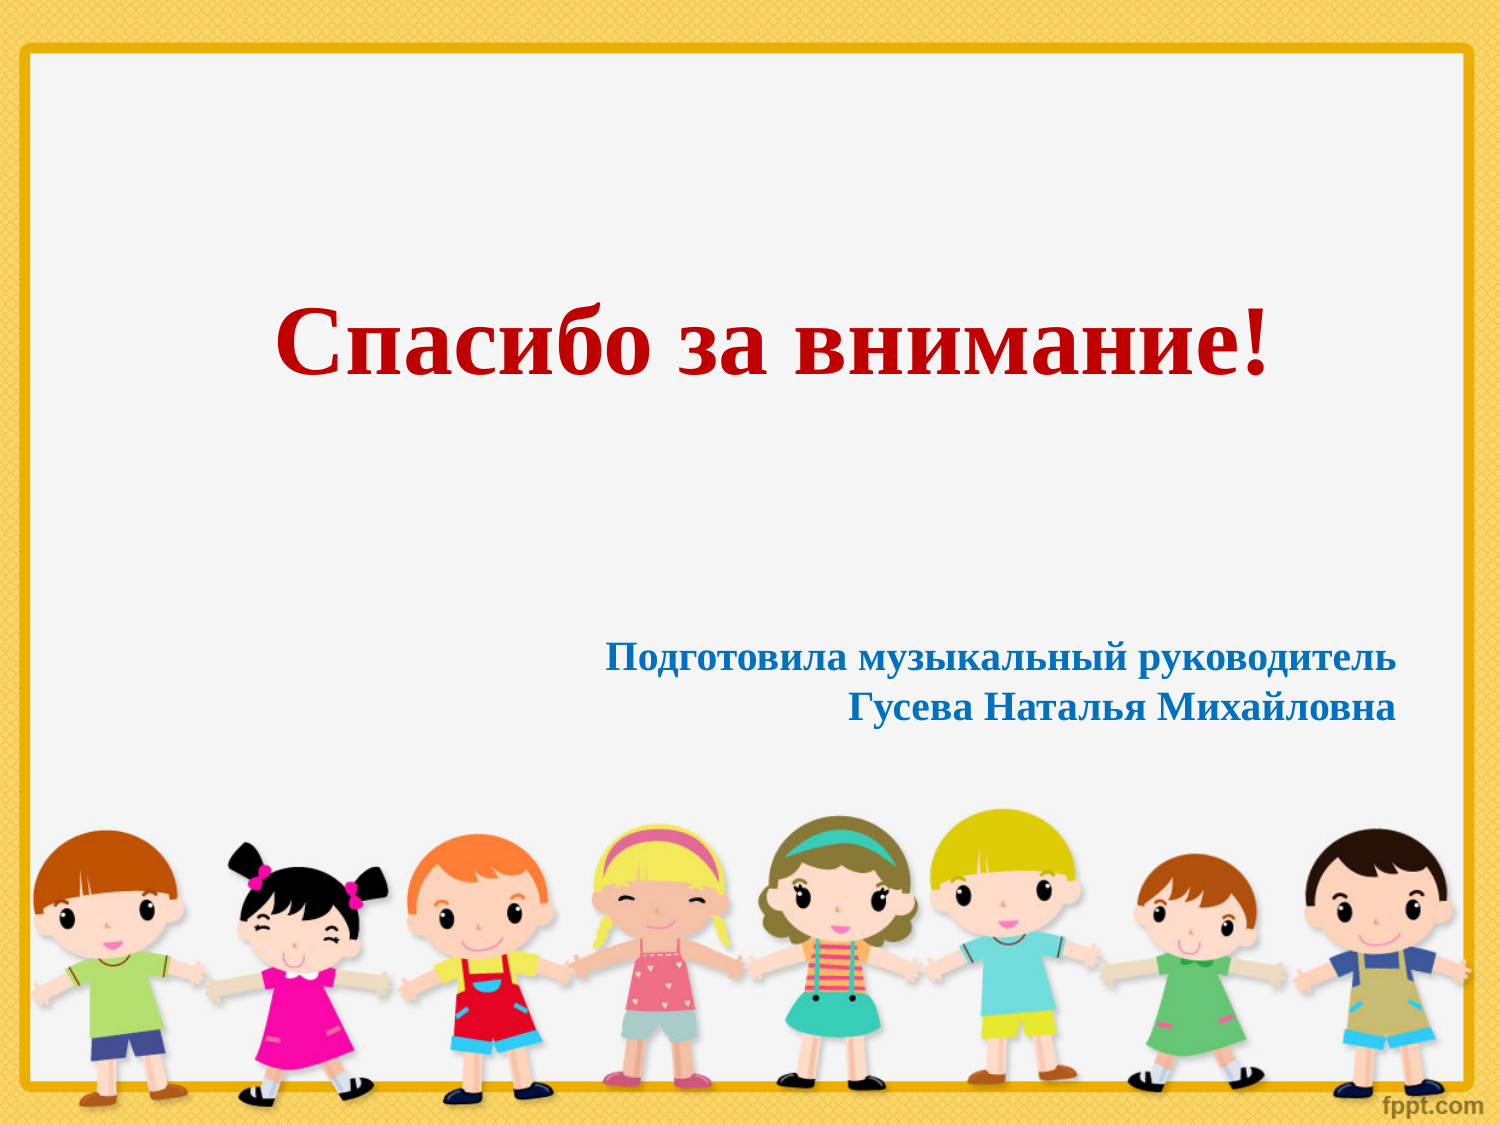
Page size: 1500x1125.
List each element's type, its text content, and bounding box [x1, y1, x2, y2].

text_box Спасибо за внимание! [171, 267, 1376, 402]
picture [0, 0, 1500, 1125]
text_box Подготовила музыкальный руководитель Гусева Наталья Михайловна [442, 621, 1412, 737]
